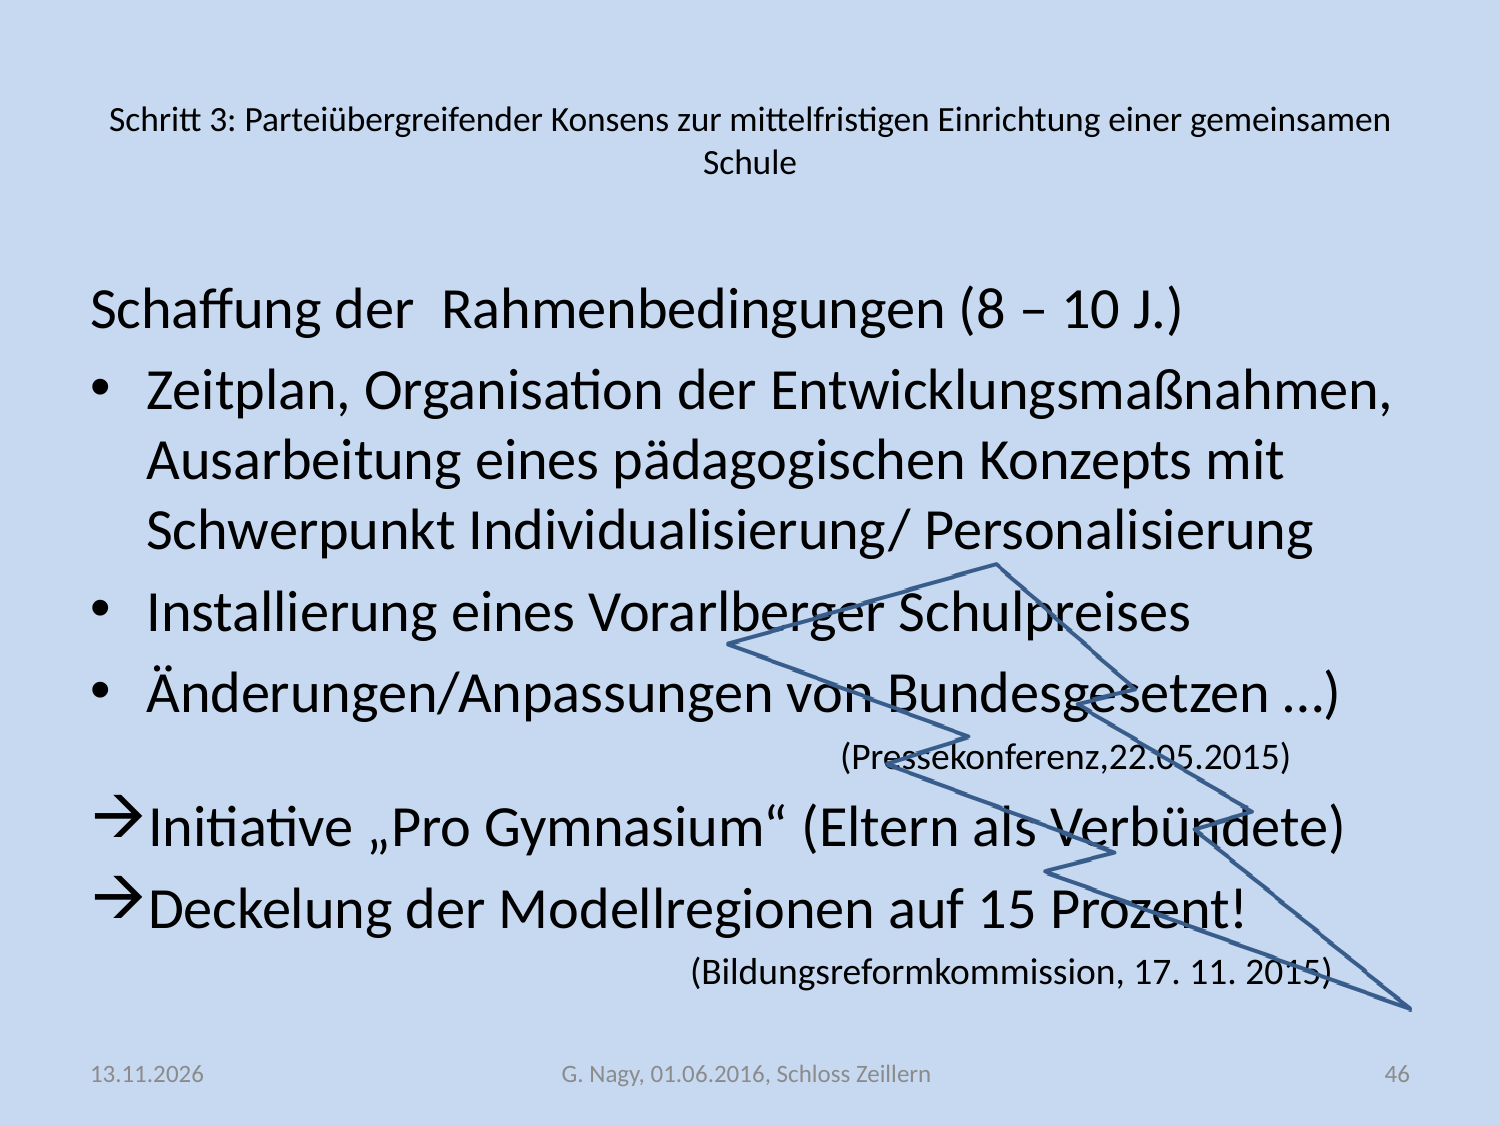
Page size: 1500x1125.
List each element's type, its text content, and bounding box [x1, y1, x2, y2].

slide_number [75, 1042, 425, 1103]
title Schritt 3: Parteiübergreifender Konsens zur mittelfristigen Einrichtung einer gemeinsamen Schule [75, 45, 1425, 233]
picture [726, 562, 1412, 1012]
slide_number 46 [1074, 1042, 1425, 1103]
list Schaffung der Rahmenbedingungen (8 – 10 J.) Zeitplan, Organisation der Entwicklungsmaßnahmen, Ausarbeitung eines pädagogischen Konzepts mit Schwerpunkt Individualisierung/ Personalisierung Installierung eines Vorarlberger Schulpreises Änderungen/Anpassungen von Bundesgesetzen …) (Pressekonferenz,22.05.2015) Initiative „Pro Gymnasium“ (Eltern als Verbündete) Deckelung der Modellregionen auf 15 Prozent! (Bildungsreformkommission, 17. 11. 2015) [75, 262, 1425, 1005]
footer G. Nagy, 01.06.2016, Schloss Zeillern [512, 1042, 988, 1103]
